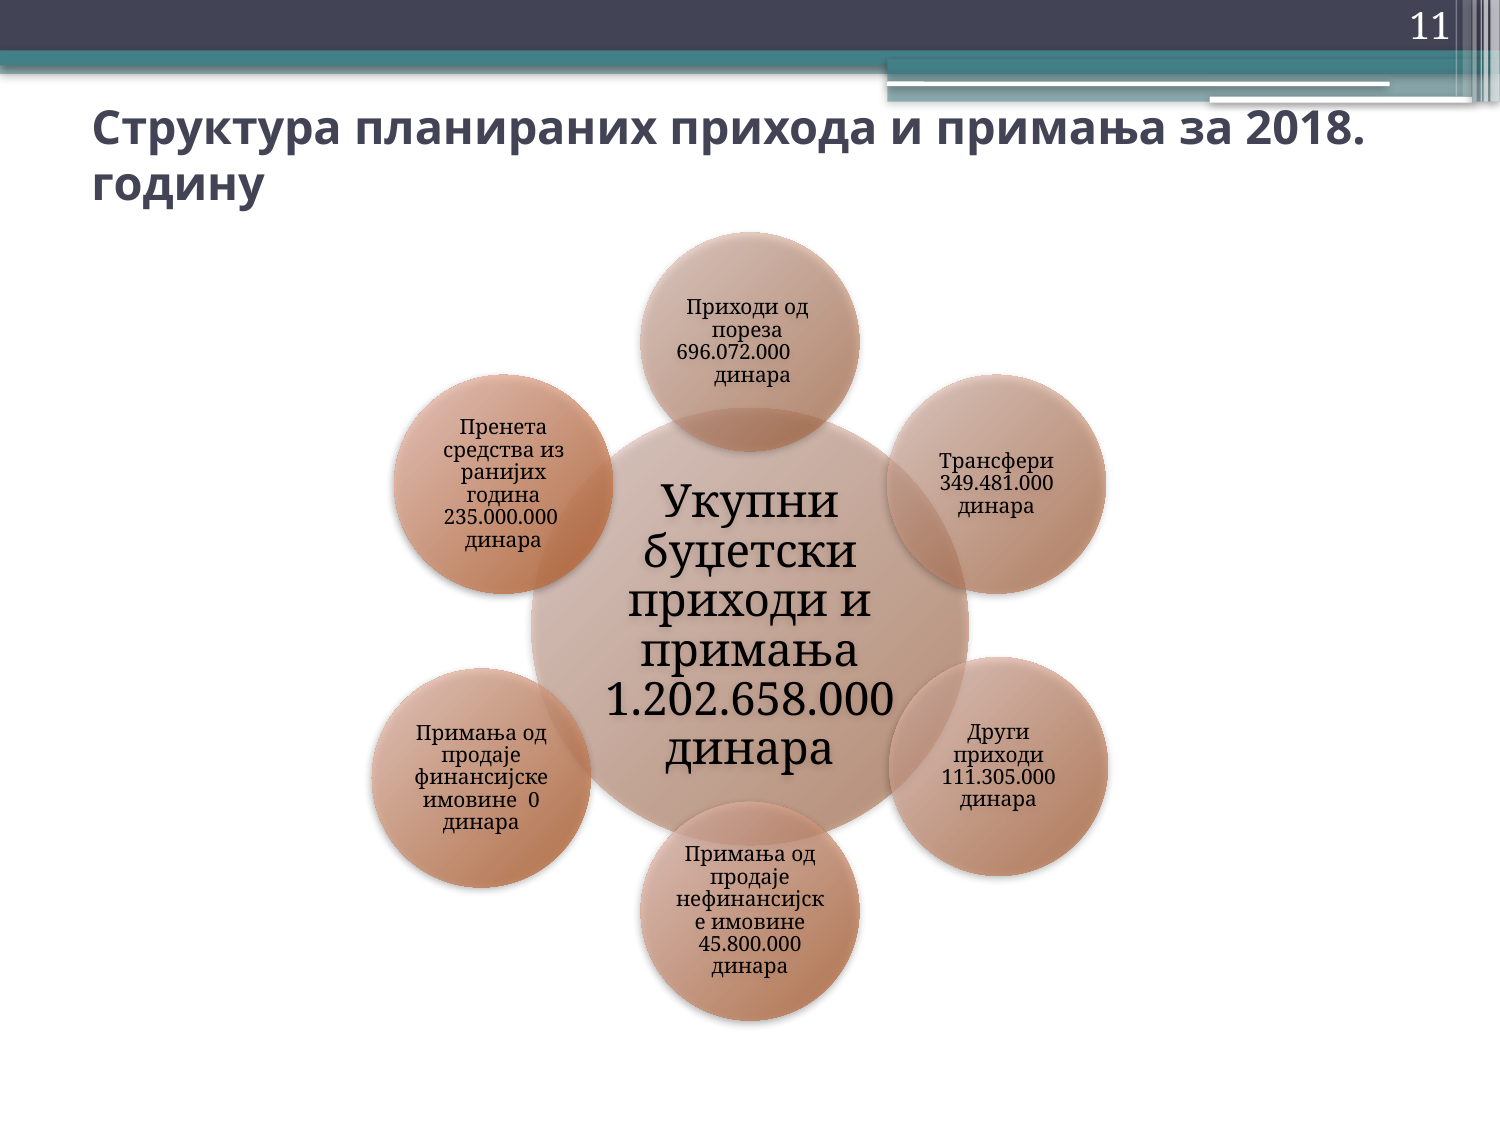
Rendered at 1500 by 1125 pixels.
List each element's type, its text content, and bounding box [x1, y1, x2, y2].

slide_number 11 [1341, 0, 1466, 61]
title Структура планираних прихода и примања за 2018. годину [76, 90, 1427, 218]
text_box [203, 232, 1297, 1021]
